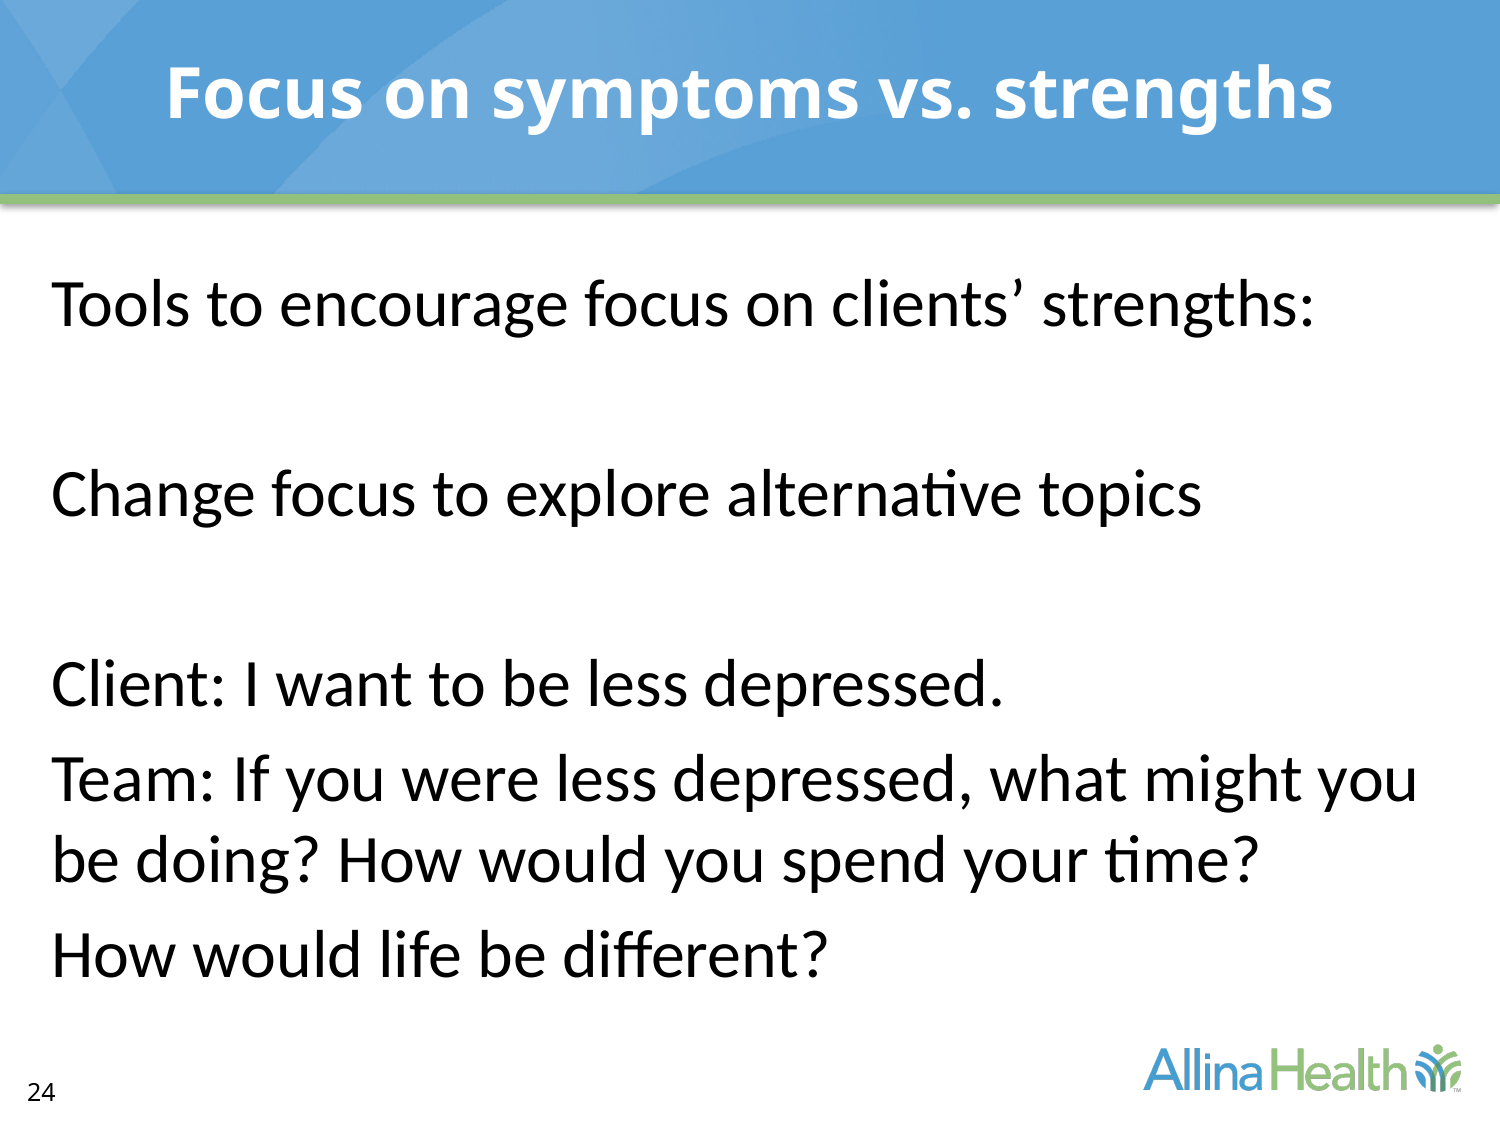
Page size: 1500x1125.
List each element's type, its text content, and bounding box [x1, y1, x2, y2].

slide_number 24 [12, 1063, 148, 1124]
list Tools to encourage focus on clients’ strengths: Change focus to explore alternative topics Client: I want to be less depressed. Team: If you were less depressed, what might you be doing? How would you spend your time? How would life be different? [36, 250, 1465, 1005]
title Focus on symptoms vs. strengths [0, 0, 1500, 194]
